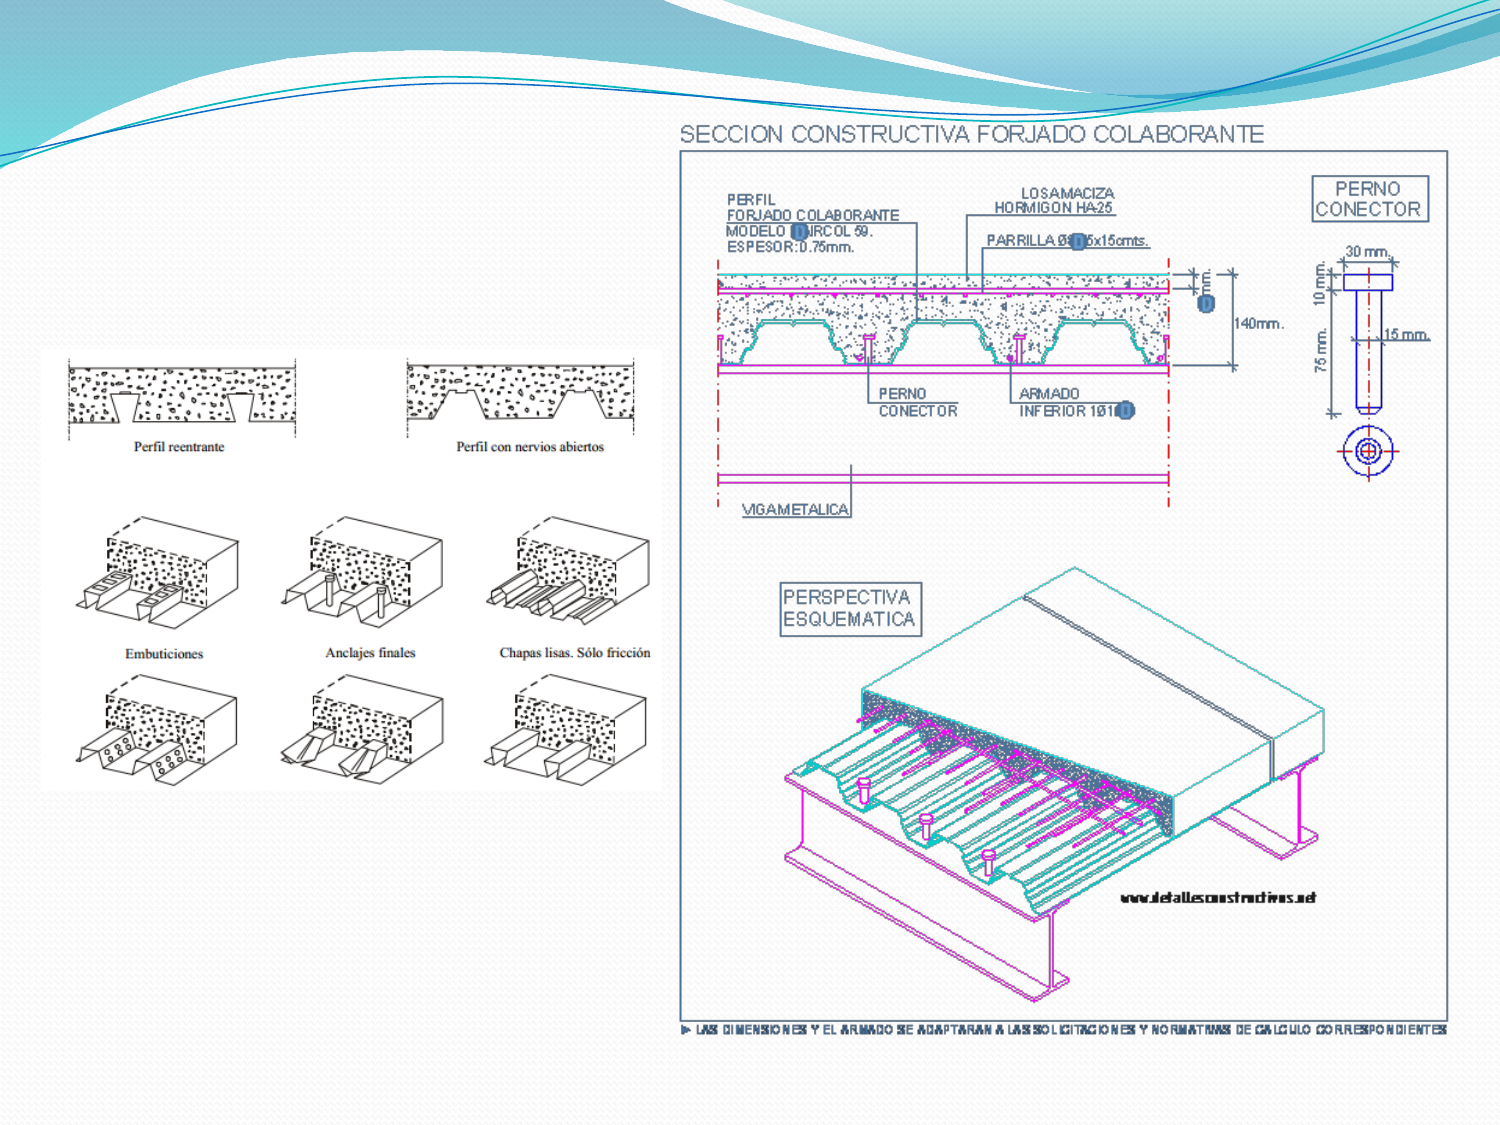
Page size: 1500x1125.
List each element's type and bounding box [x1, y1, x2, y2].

picture [655, 113, 1478, 1058]
picture [40, 349, 650, 792]
